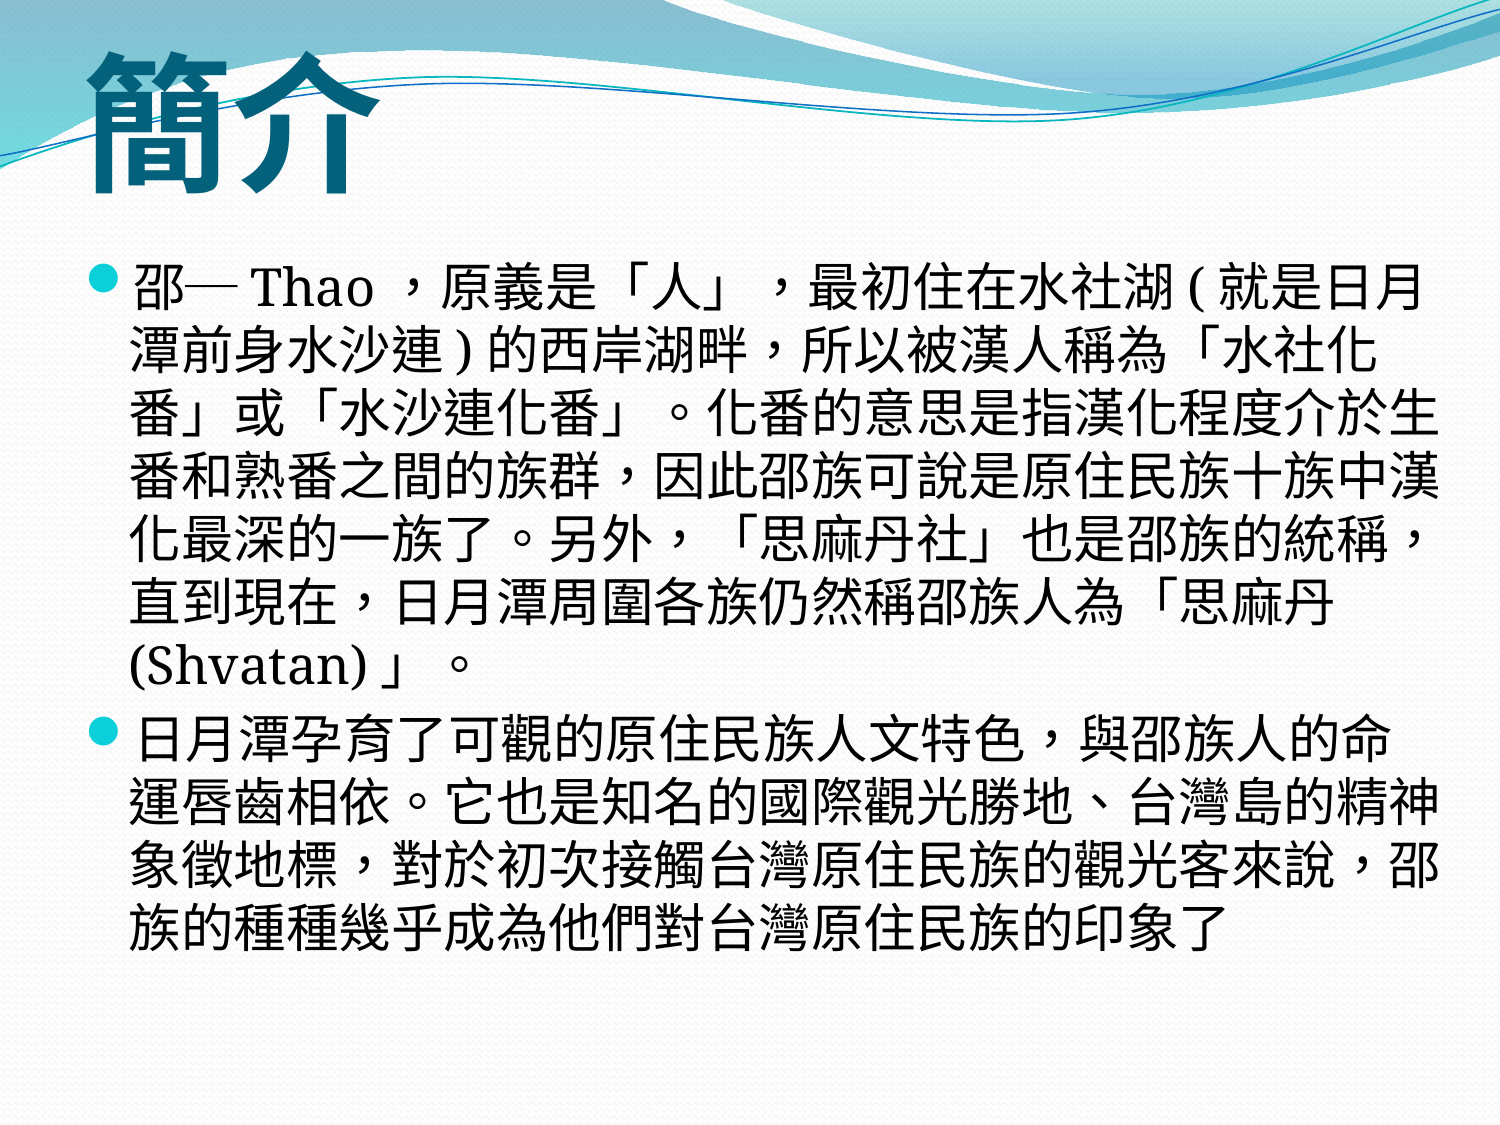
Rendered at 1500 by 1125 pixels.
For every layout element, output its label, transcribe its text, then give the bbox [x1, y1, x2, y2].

title 簡介 [82, 23, 1432, 211]
list 邵─Thao，原義是「人」，最初住在水社湖(就是日月潭前身水沙連)的西岸湖畔，所以被漢人稱為「水社化番」或「水沙連化番」。化番的意思是指漢化程度介於生番和熟番之間的族群，因此邵族可說是原住民族十族中漢化最深的一族了。另外，「思麻丹社」也是邵族的統稱，直到現在，日月潭周圍各族仍然稱邵族人為「思麻丹 (Shvatan)」。 日月潭孕育了可觀的原住民族人文特色，與邵族人的命運唇齒相依。它也是知名的國際觀光勝地、台灣島的精神象徵地標，對於初次接觸台灣原住民族的觀光客來說，邵族的種種幾乎成為他們對台灣原住民族的印象了 [70, 246, 1461, 967]
